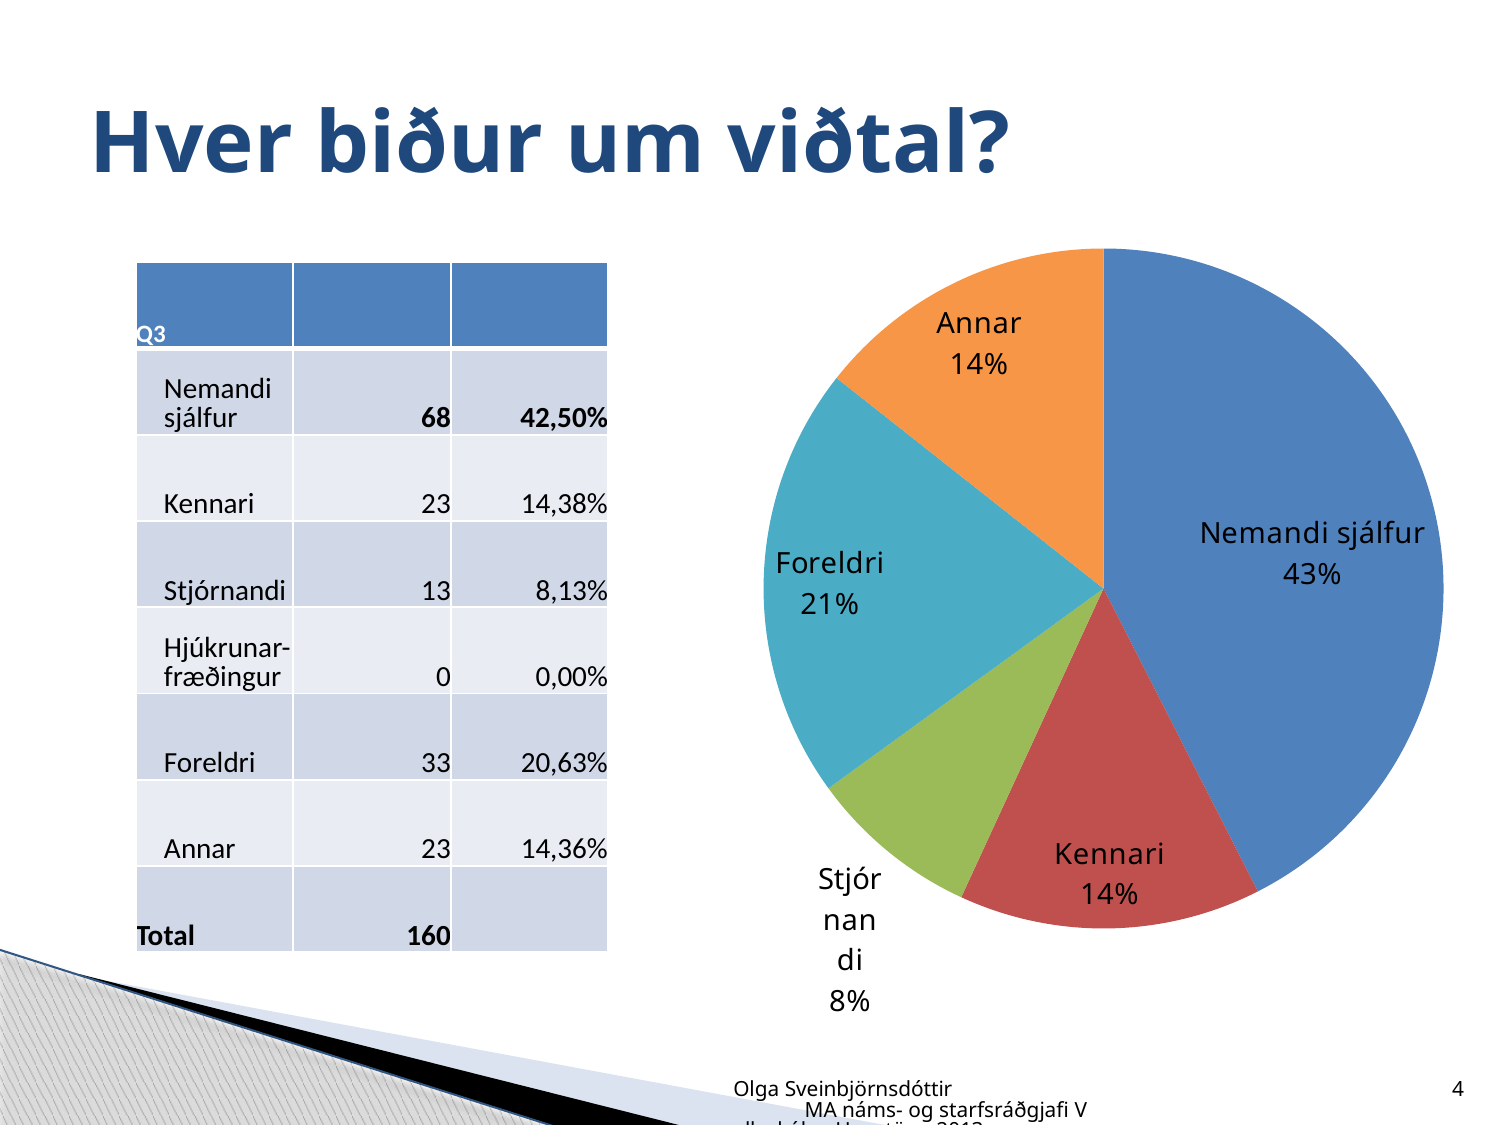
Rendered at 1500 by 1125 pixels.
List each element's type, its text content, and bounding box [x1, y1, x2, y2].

table_cell Total [137, 867, 292, 951]
table_cell 42,50% [452, 351, 607, 434]
table_cell Stjórnandi [137, 522, 292, 606]
slide_number 4 [1418, 1051, 1479, 1112]
table_cell Kennari [137, 436, 292, 520]
table_header [294, 263, 450, 346]
table_cell [452, 867, 607, 951]
table_cell 23 [294, 781, 450, 865]
footer Olga Sveinbjörnsdóttir MA náms- og starfsráðgjafi Vallaskóla.- Haustönn 2013 [718, 1051, 1105, 1112]
table_cell Nemandi sjálfur [137, 351, 292, 434]
table_cell 33 [294, 694, 450, 779]
table_cell Hjúkrunar-fræðingur [137, 608, 292, 693]
table_cell 14,38% [452, 436, 607, 520]
table_cell 20,63% [452, 694, 607, 779]
table_cell 14,36% [452, 781, 607, 865]
table_cell 160 [294, 867, 450, 951]
title Hver biður um viðtal? [75, 45, 1425, 233]
table_cell 0 [294, 608, 450, 693]
table_cell 68 [294, 351, 450, 434]
chart [625, 160, 1500, 1037]
table_cell 23 [294, 436, 450, 520]
table_cell 0,00% [452, 608, 607, 693]
table_header Q3 [137, 263, 292, 346]
table_cell 8,13% [452, 522, 607, 606]
table_cell Foreldri [137, 694, 292, 779]
table_cell 13 [294, 522, 450, 606]
table_cell Annar [137, 781, 292, 865]
table_header [452, 263, 607, 346]
